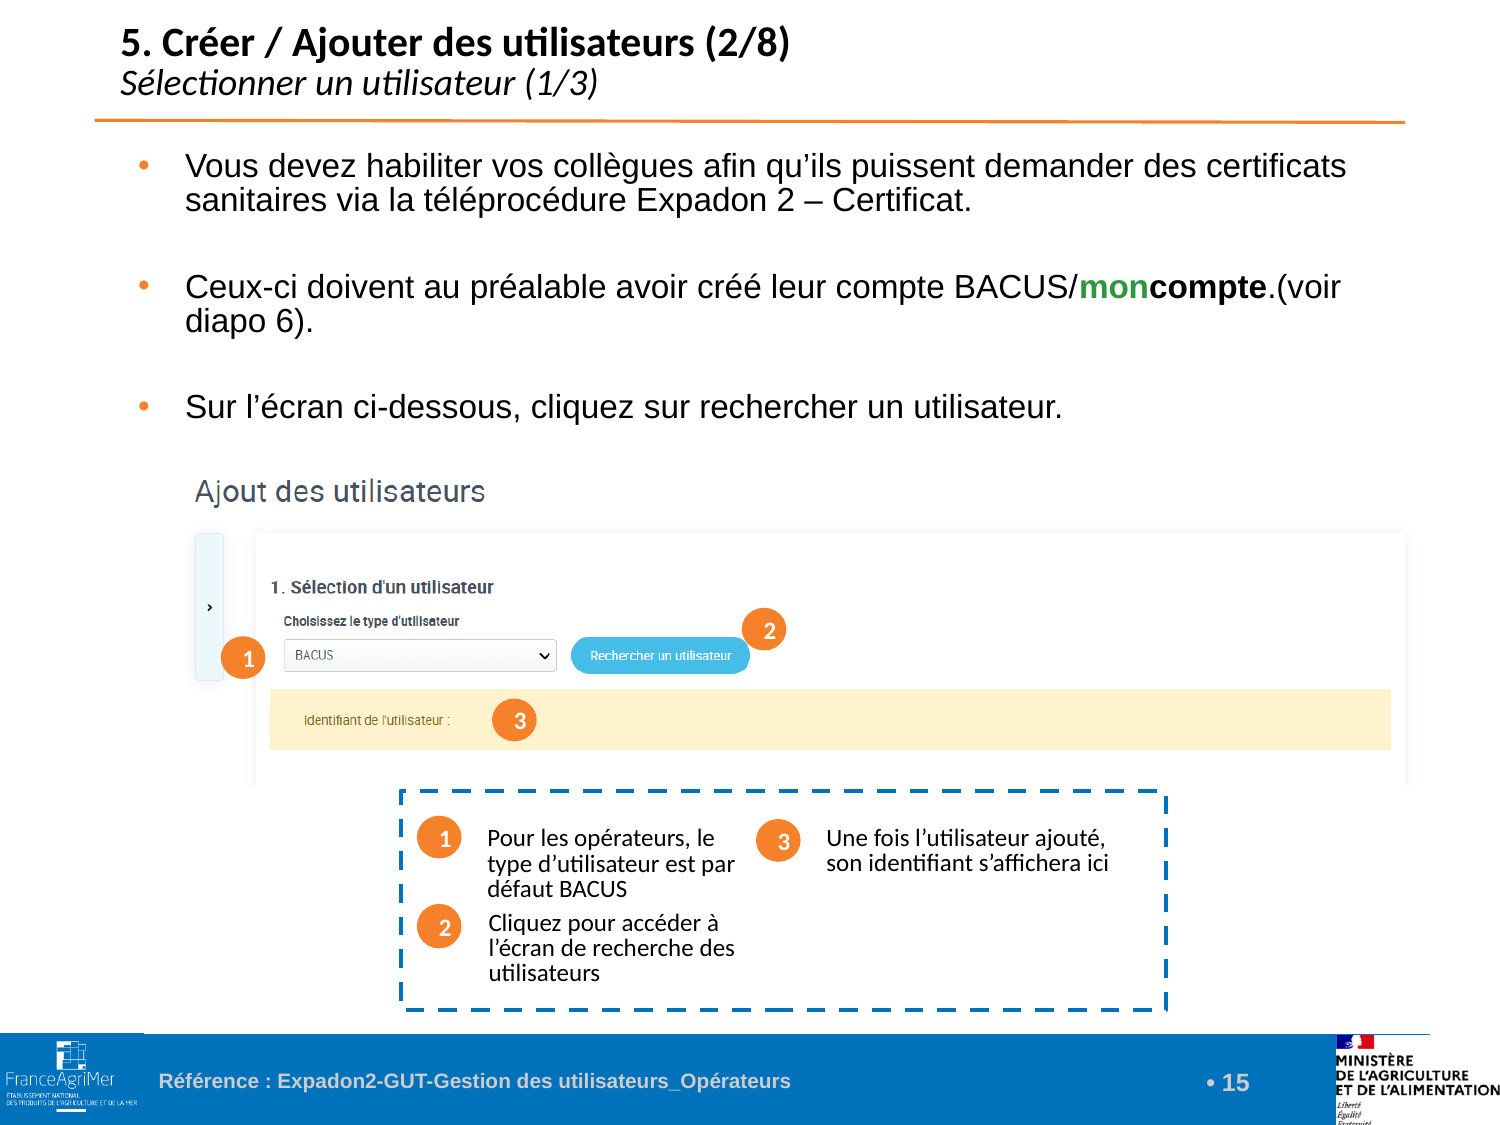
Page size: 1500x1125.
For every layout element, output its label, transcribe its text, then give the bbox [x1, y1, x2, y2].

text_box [185, 459, 1432, 785]
picture [1336, 1035, 1500, 1125]
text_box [400, 790, 1167, 1011]
text_box 5. Créer / Ajouter des utilisateurs (2/8) Sélectionner un utilisateur (1/3) [120, 9, 1429, 116]
text_box Vous devez habiliter vos collègues afin qu’ils puissent demander des certificats sanitaires via la téléprocédure Expadon 2 – Certificat. Ceux-ci doivent au préalable avoir créé leur compte BACUS/moncompte.(voir diapo 6). Sur l’écran ci-dessous, cliquez sur rechercher un utilisateur. [138, 146, 1429, 469]
picture [0, 1033, 144, 1125]
